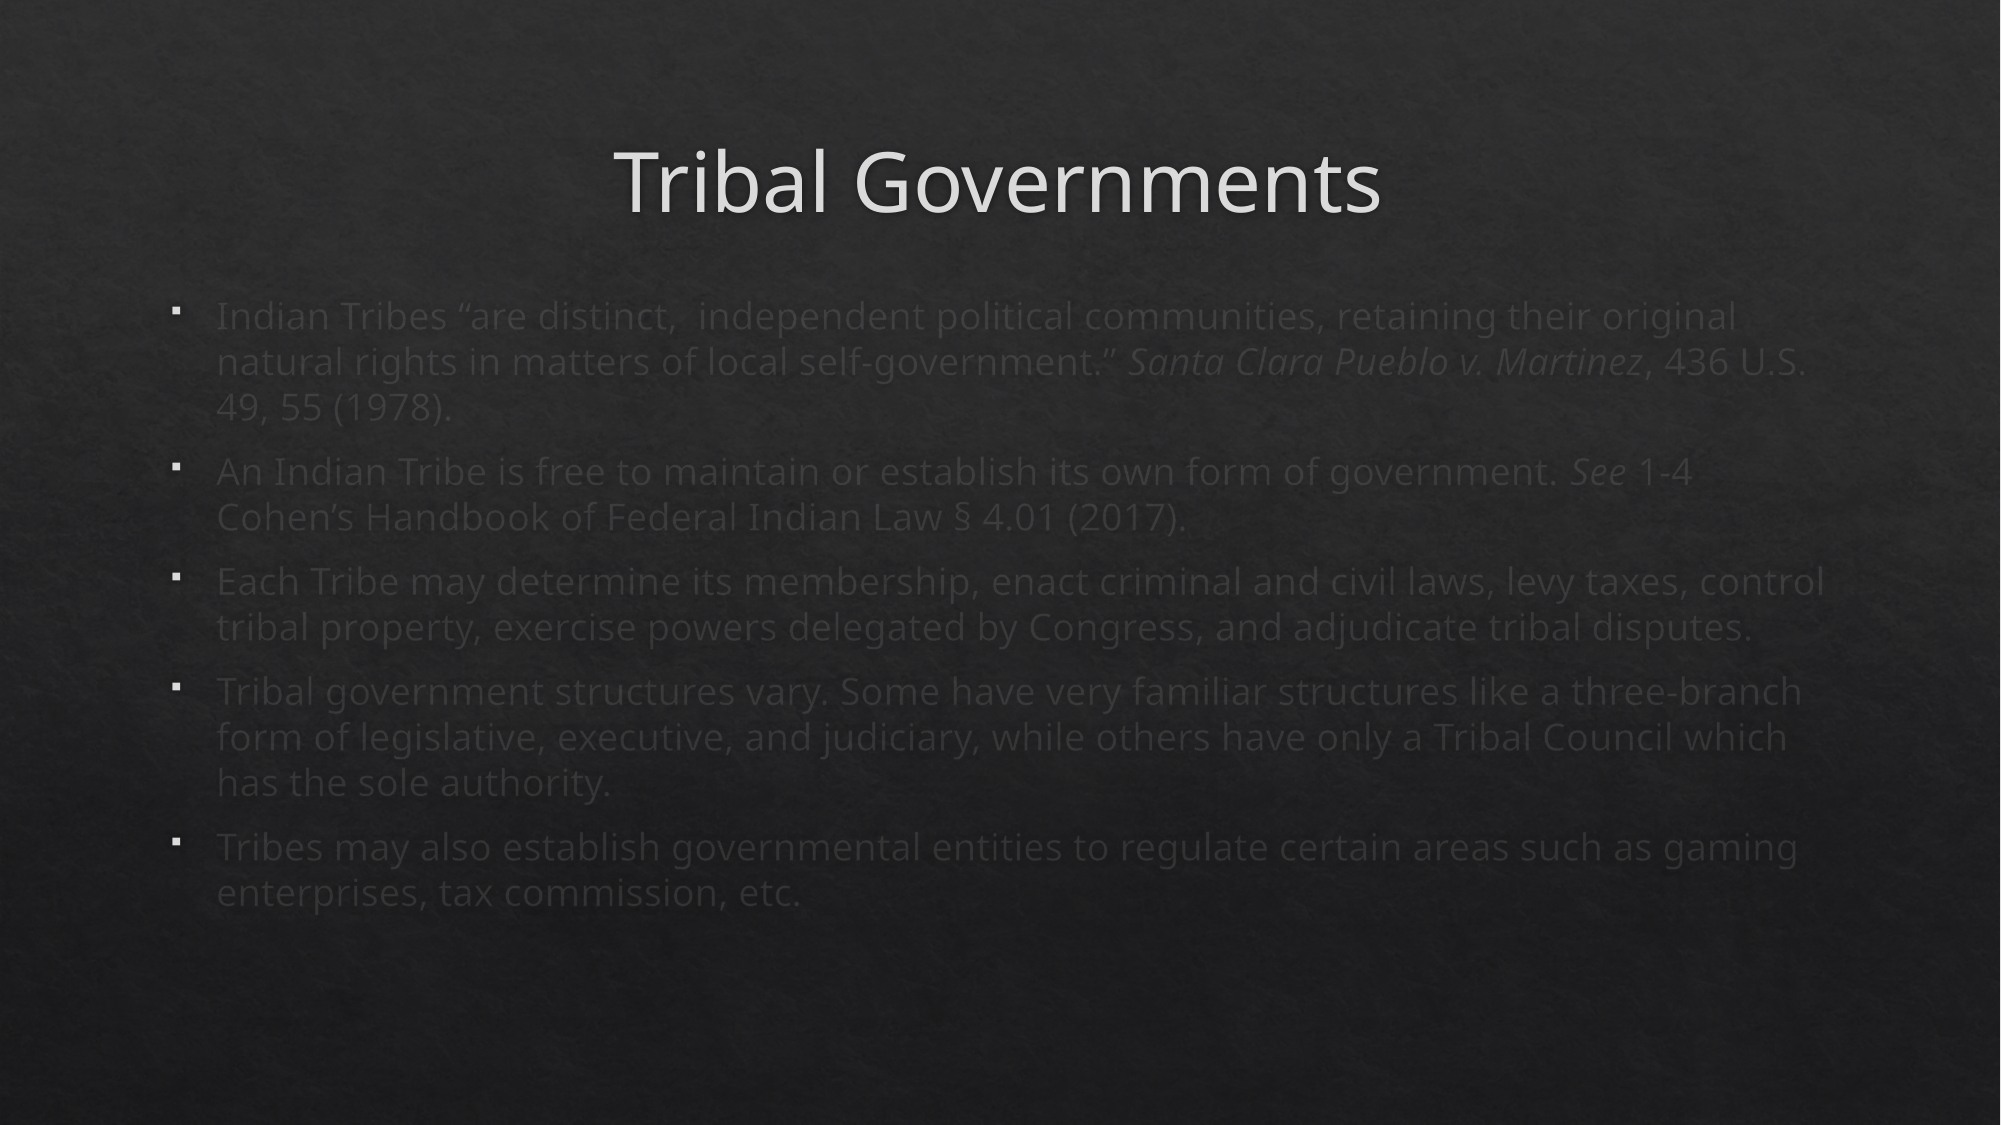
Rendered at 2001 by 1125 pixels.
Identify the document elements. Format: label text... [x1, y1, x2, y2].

title Tribal Governments [149, 99, 1849, 260]
list Indian Tribes “are distinct, independent political communities, retaining their original natural rights in matters of local self-government.” Santa Clara Pueblo v. Martinez, 436 U.S. 49, 55 (1978). An Indian Tribe is free to maintain or establish its own form of government. See 1-4 Cohen’s Handbook of Federal Indian Law § 4.01 (2017). Each Tribe may determine its membership, enact criminal and civil laws, levy taxes, control tribal property, exercise powers delegated by Congress, and adjudicate tribal disputes. Tribal government structures vary. Some have very familiar structures like a three-branch form of legislative, executive, and judiciary, while others have only a Tribal Council which has the sole authority. Tribes may also establish governmental entities to regulate certain areas such as gaming enterprises, tax commission, etc. [149, 284, 1849, 950]
